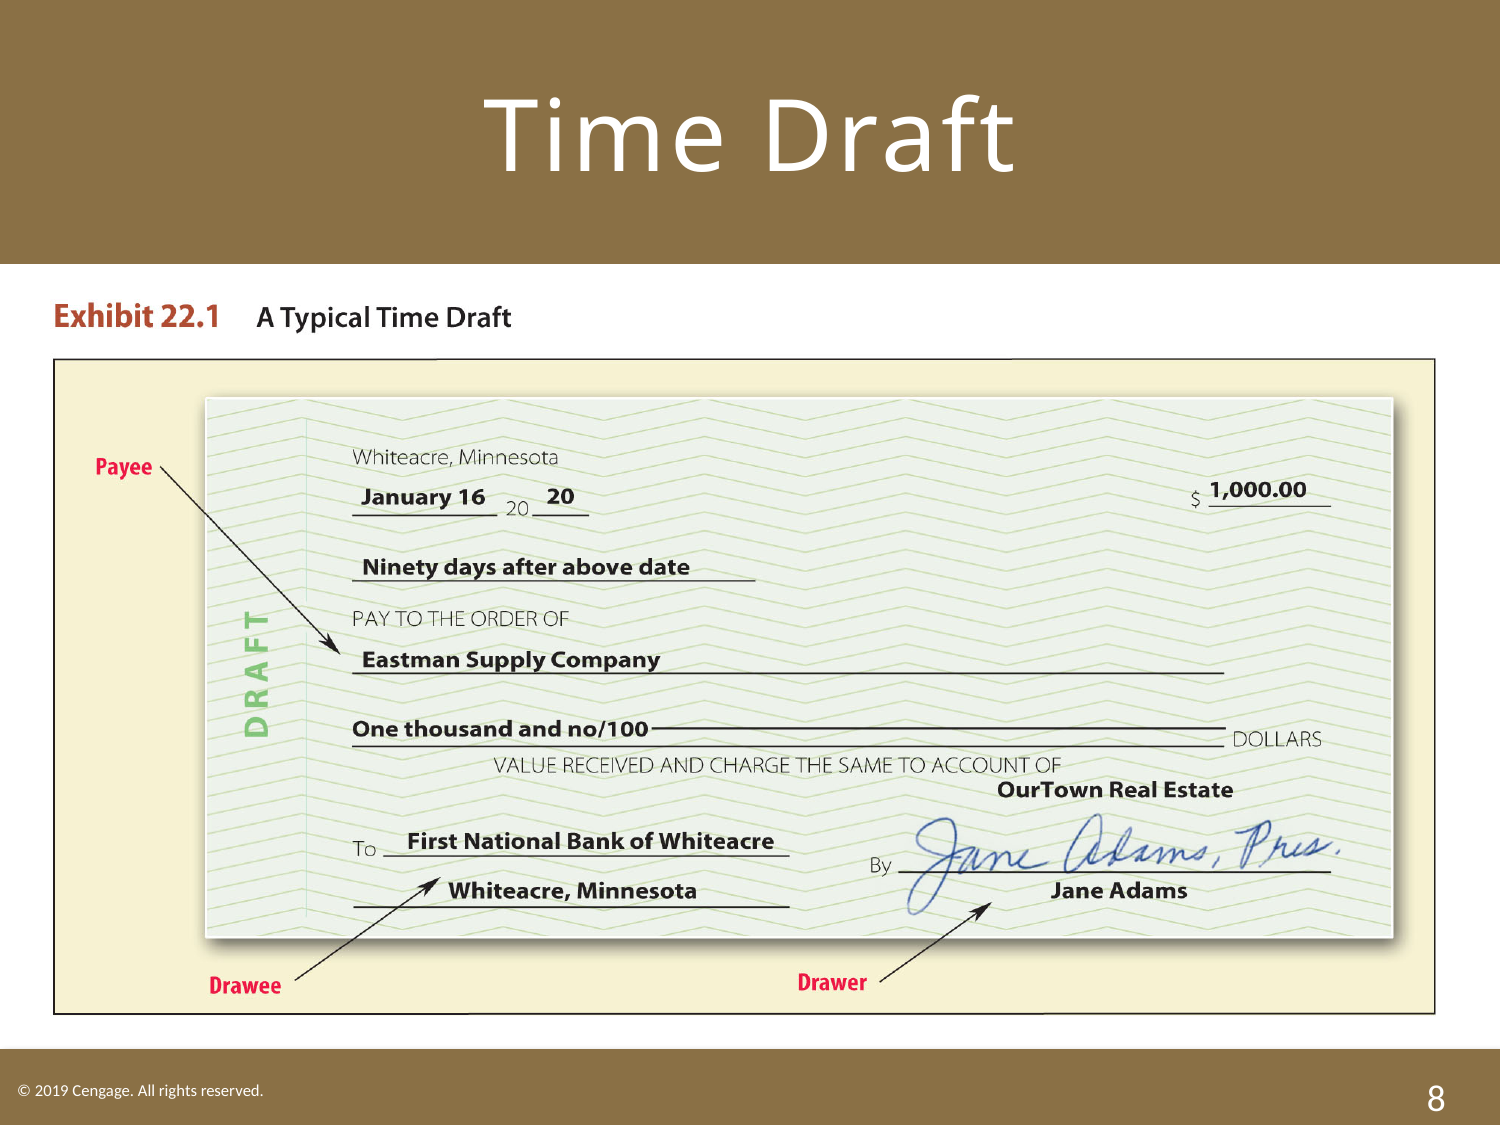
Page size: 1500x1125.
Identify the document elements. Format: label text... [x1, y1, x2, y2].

title Time Draft [0, 0, 1500, 264]
picture [49, 299, 1438, 1019]
slide_number 8 [1110, 1074, 1461, 1119]
